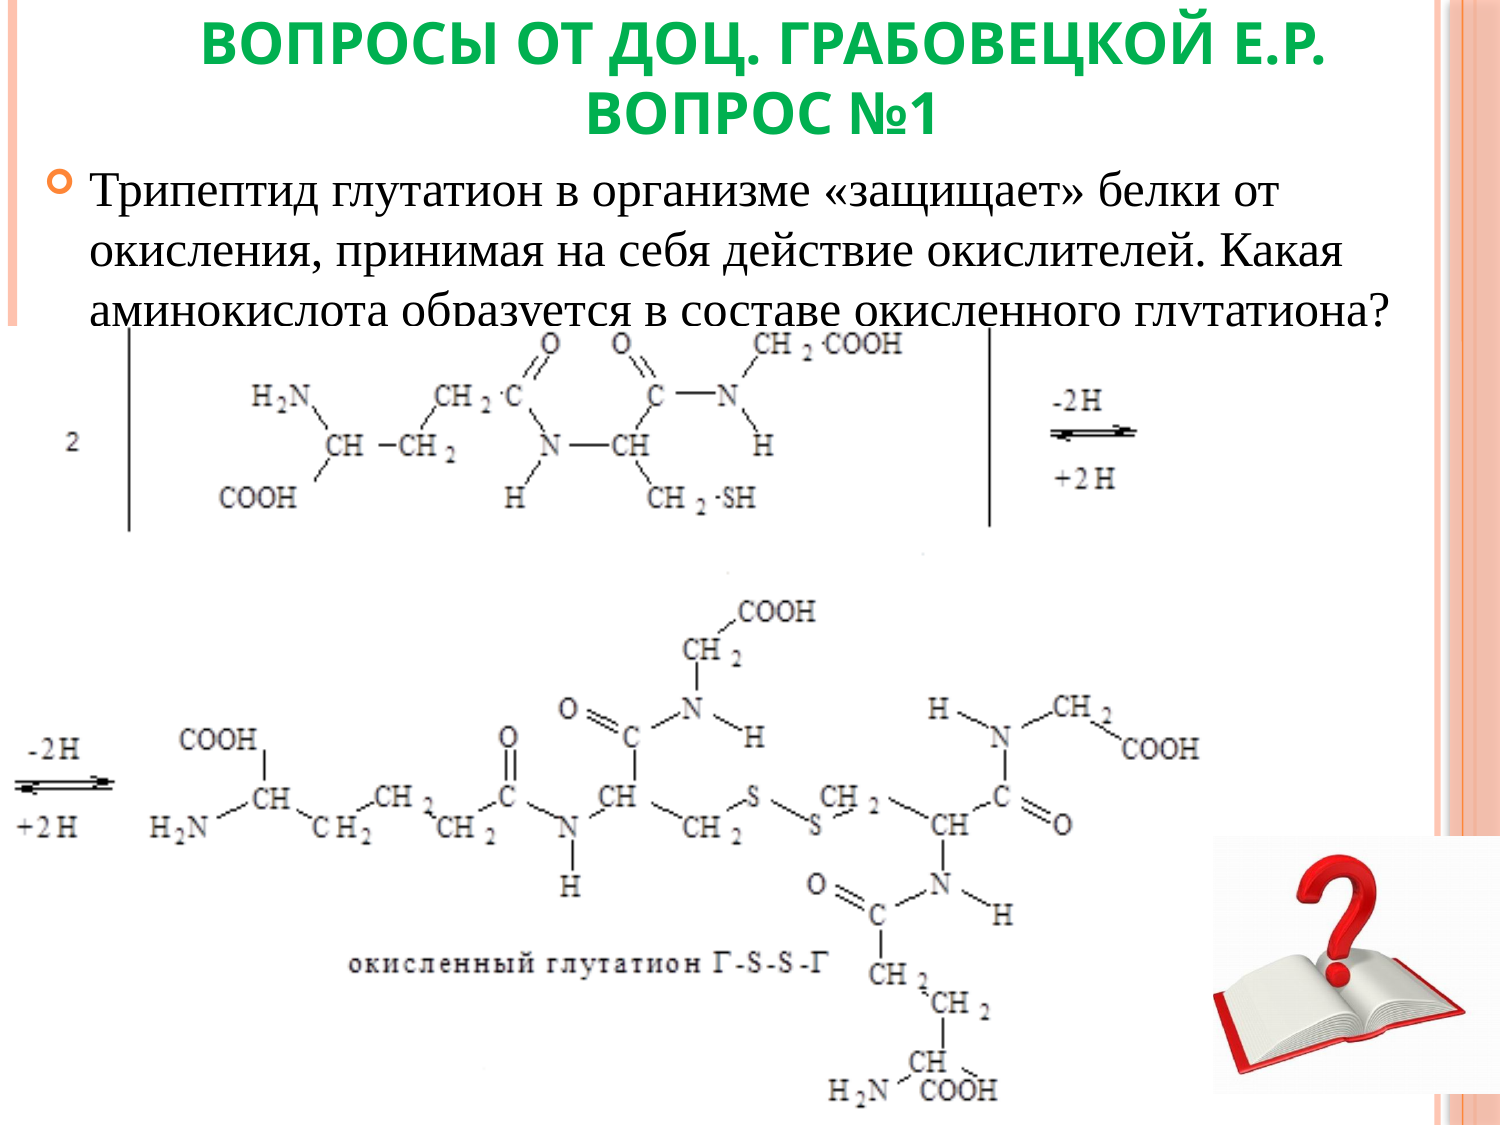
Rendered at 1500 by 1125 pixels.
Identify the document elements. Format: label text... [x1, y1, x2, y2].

picture [0, 325, 1500, 1125]
list Трипептид глутатион в организме «защищает» белки от окисления, принимая на себя действие окислителей. Какая аминокислота образуется в составе окисленного глутатиона? [29, 149, 1424, 833]
title ВОПРОСЫ ОТ доц. ГРАБОВЕЦКОЙ Е.Р. ВОПРОС №1 [76, 54, 1450, 154]
